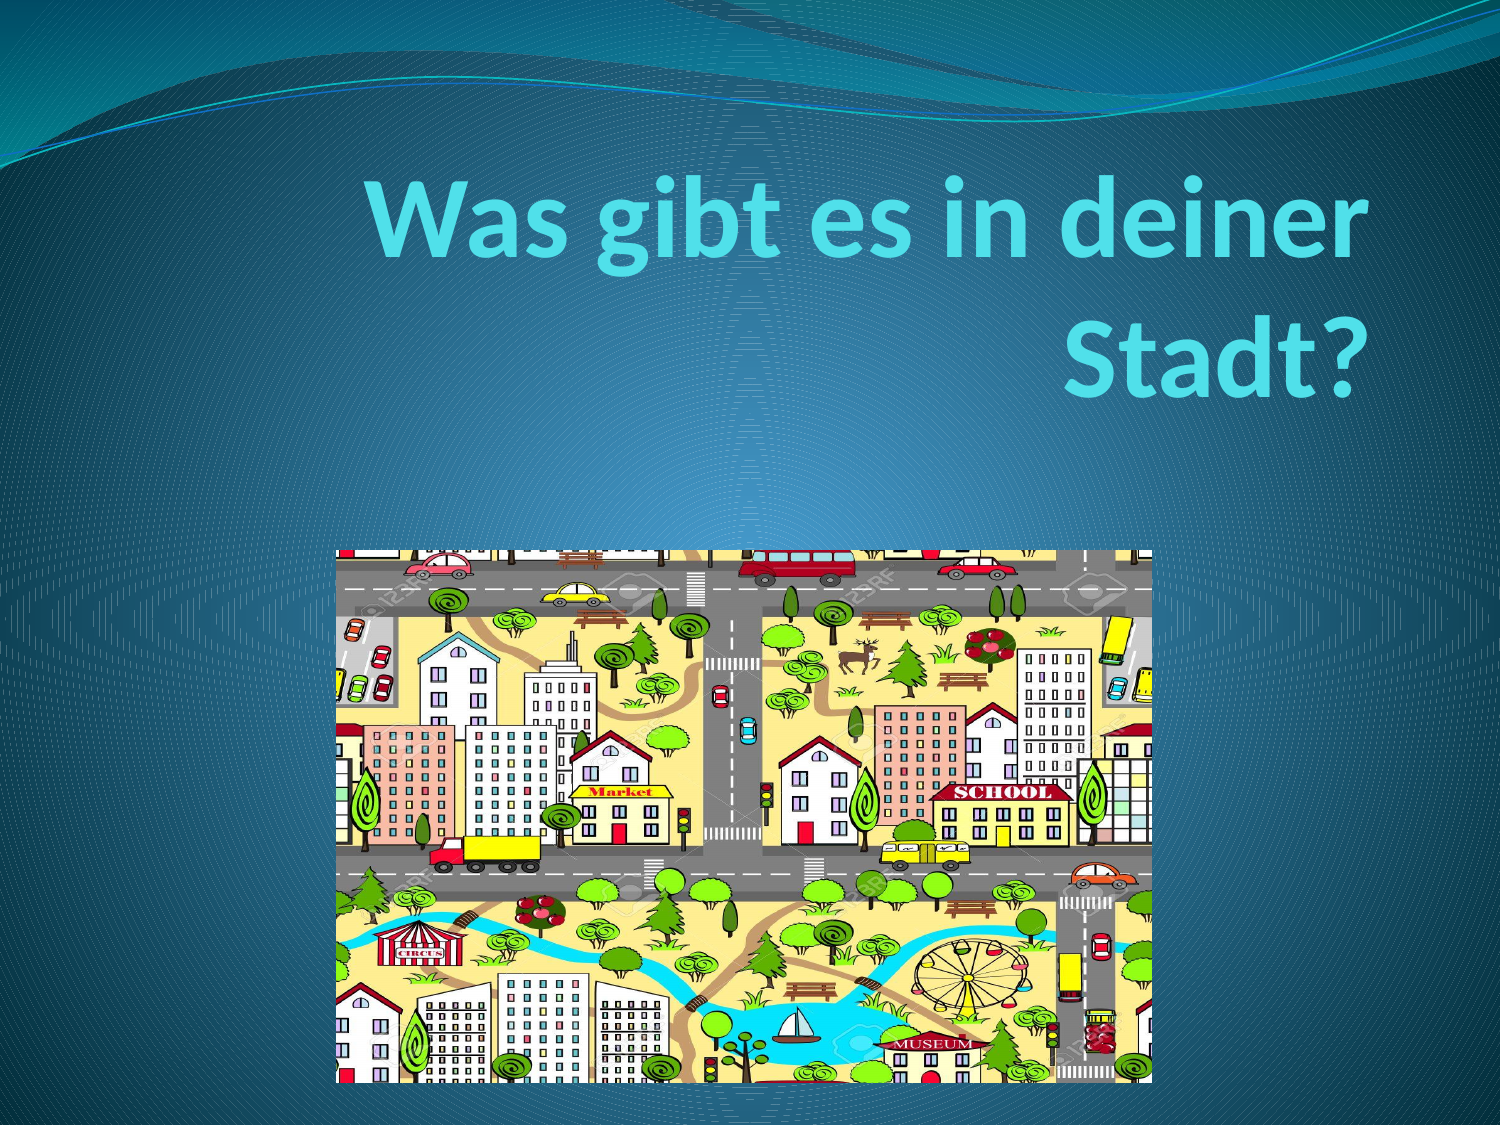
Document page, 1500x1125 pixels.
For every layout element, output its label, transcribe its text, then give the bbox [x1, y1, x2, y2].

picture [336, 550, 1152, 1083]
title Was gibt es in deiner Stadt? [87, 101, 1376, 421]
